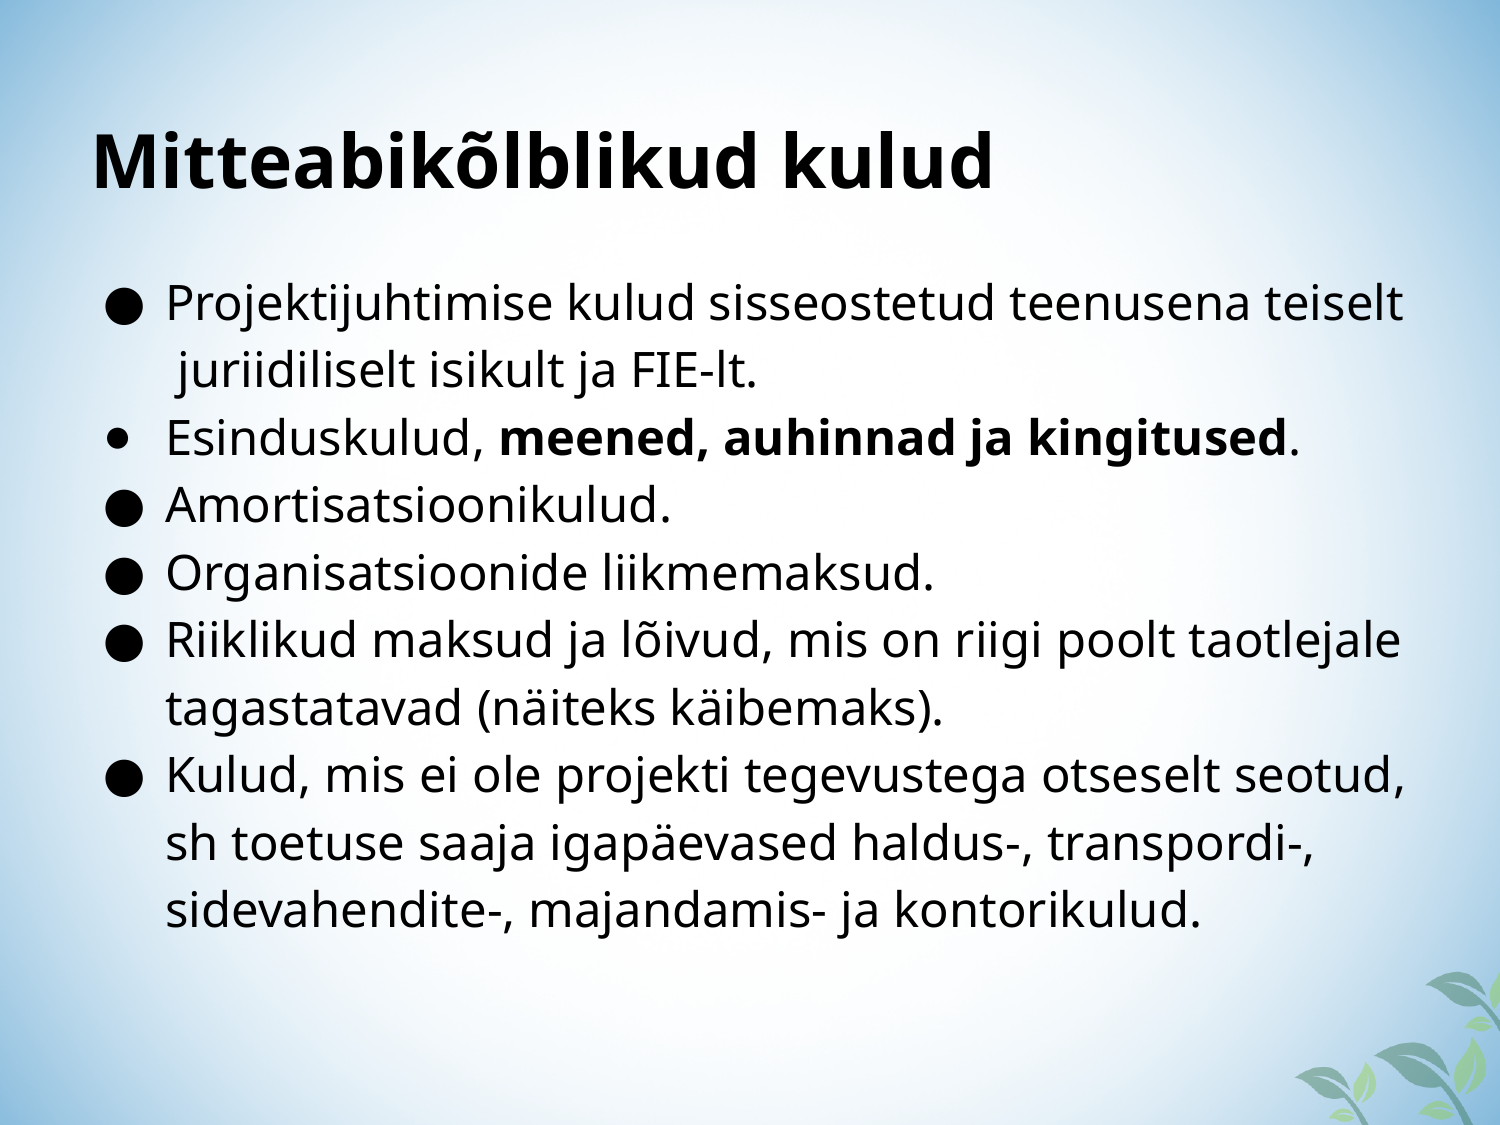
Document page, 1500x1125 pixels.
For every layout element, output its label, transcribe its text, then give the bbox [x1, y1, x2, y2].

list Mitteabikõlblikud kulud Projektijuhtimise kulud sisseostetud teenusena teiselt juriidiliselt isikult ja FIE-lt. Esinduskulud, meened, auhinnad ja kingitused. Amortisatsioonikulud. Organisatsioonide liikmemaksud. Riiklikud maksud ja lõivud, mis on riigi poolt taotlejale tagastatavad (näiteks käibemaks). Kulud, mis ei ole projekti tegevustega otseselt seotud, sh toetuse saaja igapäevased haldus-, transpordi-, sidevahendite-, majandamis- ja kontorikulud. [75, 92, 1425, 967]
picture [0, 0, 1500, 1125]
